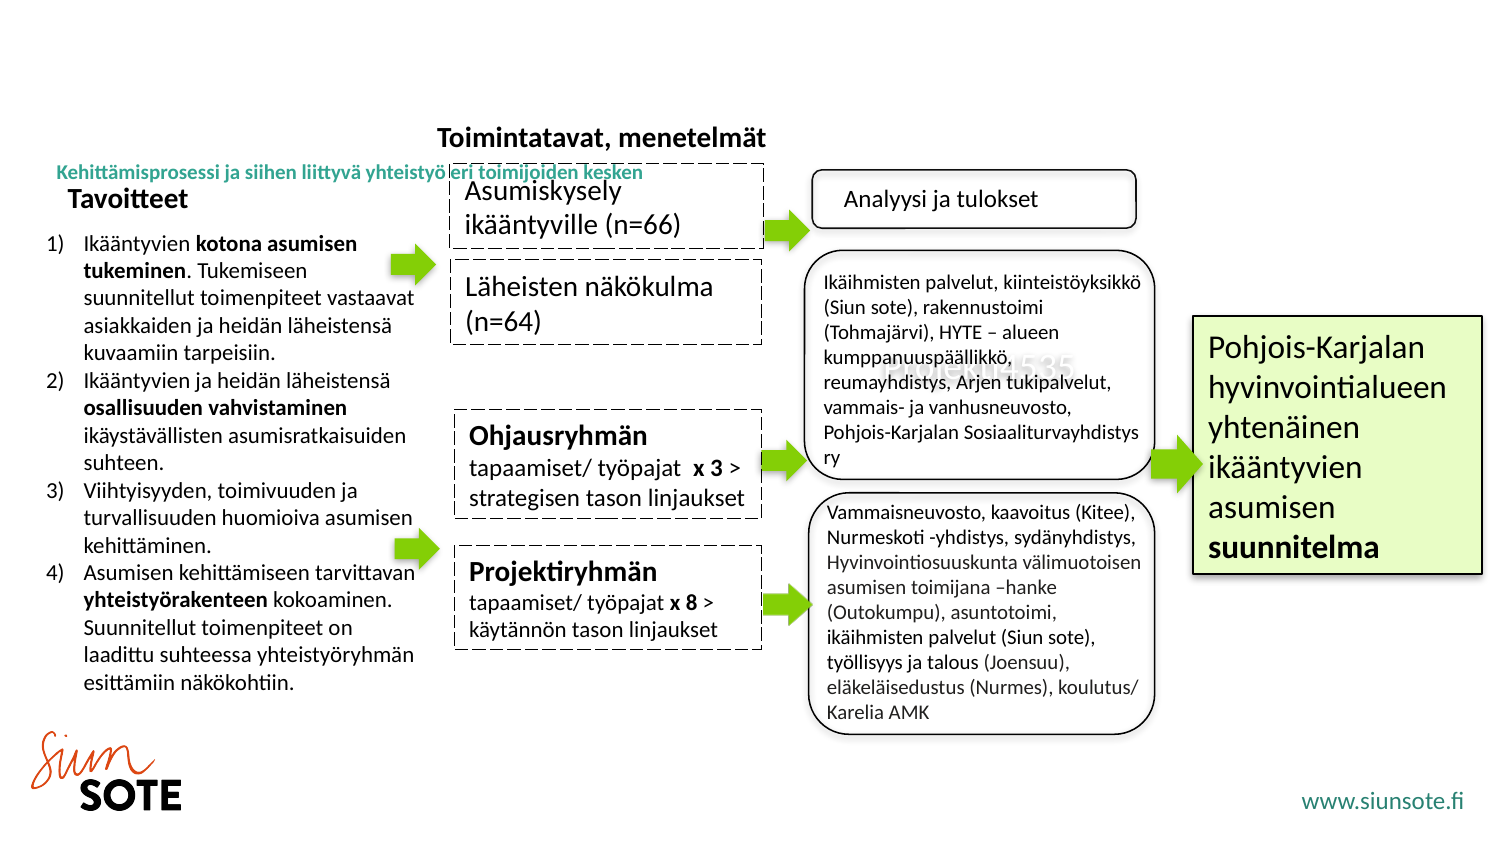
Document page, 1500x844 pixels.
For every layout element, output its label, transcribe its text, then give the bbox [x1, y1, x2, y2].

text_box [1160, 433, 1204, 495]
text_box Asumiskysely ikääntyville (n=66) [449, 163, 764, 249]
text_box Analyysi ja tulokset [829, 175, 1079, 220]
picture [762, 583, 813, 626]
text_box Projektiryhmän tapaamiset/ työpajat x 8 > käytännön tason linjaukset [454, 545, 762, 650]
text_box Ohjausryhmän tapaamiset/ työpajat x 3 > strategisen tason linjaukset [454, 409, 762, 519]
text_box Toimintatavat, menetelmät [422, 111, 803, 161]
text_box [762, 438, 808, 483]
text_box [807, 515, 812, 583]
text_box Projekti4535 [803, 271, 808, 457]
text_box Vammaisneuvosto, kaavoitus (Kitee), Nurmeskoti -yhdistys, sydänyhdistys, Hyvinvointiosuuskunta välimuotoisen asumisen toimijana –hanke (Outokumpu), asuntotoimi, ikäihmisten palvelut (Siun sote), työllisyys ja talous (Joensuu), eläkeläisedustus (Nurmes), koulutus/ Karelia AMK [812, 491, 1160, 731]
text_box [811, 169, 1137, 230]
text_box Ikäihmisten palvelut, kiinteistöyksikkö (Siun sote), rakennustoimi (Tohmajärvi), HYTE – alueen kumppanuuspäällikkö, reumayhdistys, Arjen tukipalvelut, vammais- ja vanhusneuvosto, Pohjois-Karjalan Sosiaaliturvayhdistys ry [808, 261, 1160, 501]
text_box [831, 731, 1132, 736]
text_box Projekti4535 [815, 249, 1145, 261]
text_box Tavoitteet [52, 172, 299, 220]
text_box [764, 208, 810, 253]
text_box Läheisten näkökulma (n=64) [450, 259, 762, 345]
text_box [390, 242, 437, 287]
text_box [393, 527, 441, 571]
text_box [807, 635, 812, 712]
picture [31, 805, 181, 811]
list Pohjois-Karjalan hyvinvointialueen yhtenäinen ikääntyvien asumisen suunnitelma [1192, 315, 1483, 575]
text_box Ikääntyvien kotona asumisen tukeminen. Tukemiseen suunnitellut toimenpiteet vastaavat asiakkaiden ja heidän läheistensä kuvaamiin tarpeisiin. Ikääntyvien ja heidän läheistensä osallisuuden vahvistaminen ikäystävällisten asumisratkaisuiden suhteen. Viihtyisyyden, toimivuuden ja turvallisuuden huomioiva asumisen kehittäminen. Asumisen kehittämiseen tarvittavan yhteistyörakenteen kokoaminen. Suunnitellut toimenpiteet on laadittu suhteessa yhteistyöryhmän esittämiin näkökohtiin. [31, 220, 439, 805]
title Kehittämisprosessi ja siihen liittyvä yhteistyö eri toimijoiden kesken [41, 151, 1471, 213]
